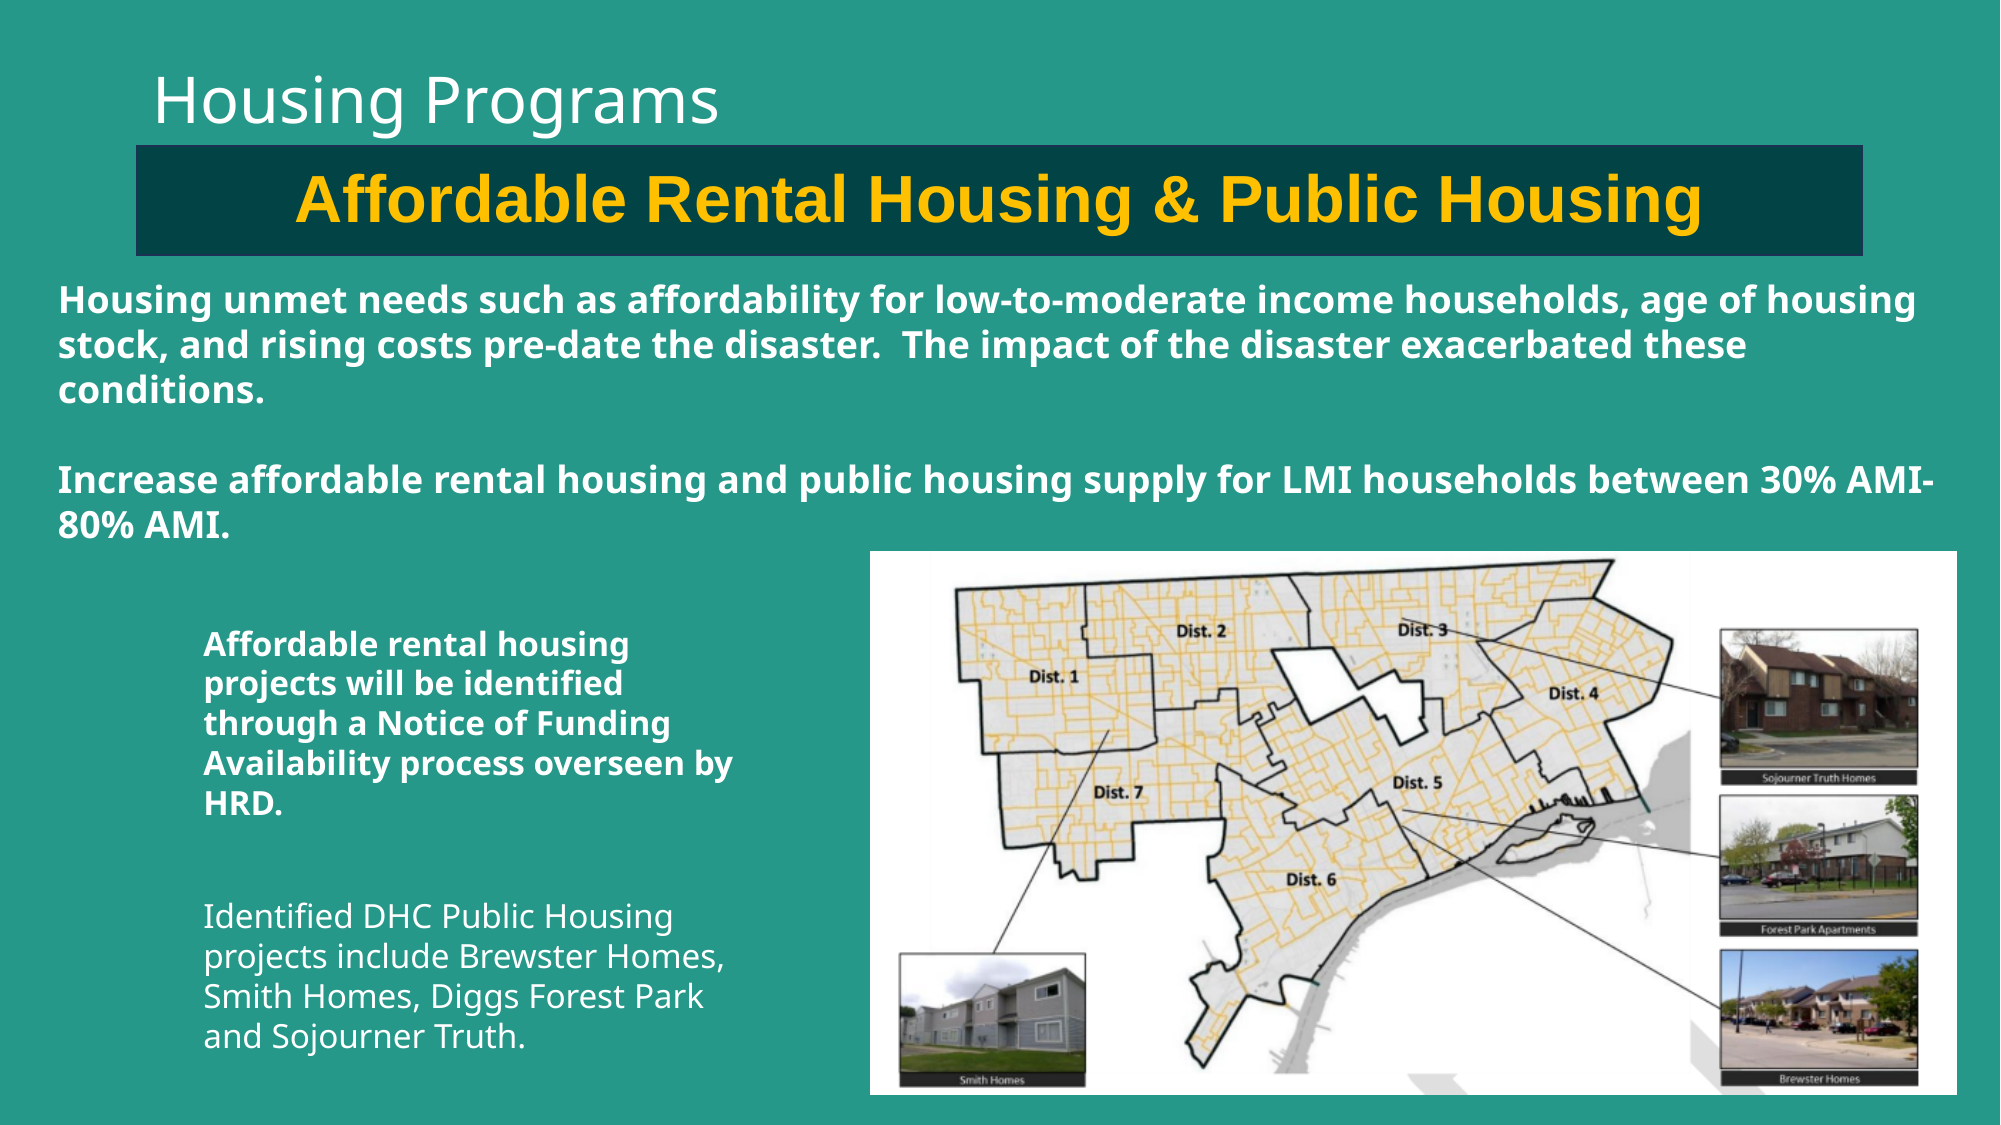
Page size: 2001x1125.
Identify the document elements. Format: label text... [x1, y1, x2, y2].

text_box Housing unmet needs such as affordability for low-to-moderate income households, age of housing stock, and rising costs pre-date the disaster. The impact of the disaster exacerbated these conditions. Increase affordable rental housing and public housing supply for LMI households between 30% AMI-80% AMI. [43, 268, 1957, 599]
picture [870, 551, 1957, 1095]
title Housing Programs [137, 59, 1863, 145]
text_box Identified DHC Public Housing projects include Brewster Homes, Smith Homes, Diggs Forest Park and Sojourner Truth. [188, 888, 772, 1063]
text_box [137, 145, 1863, 256]
text_box Affordable rental housing projects will be identified through a Notice of Funding Availability process overseen by HRD. [188, 615, 772, 830]
